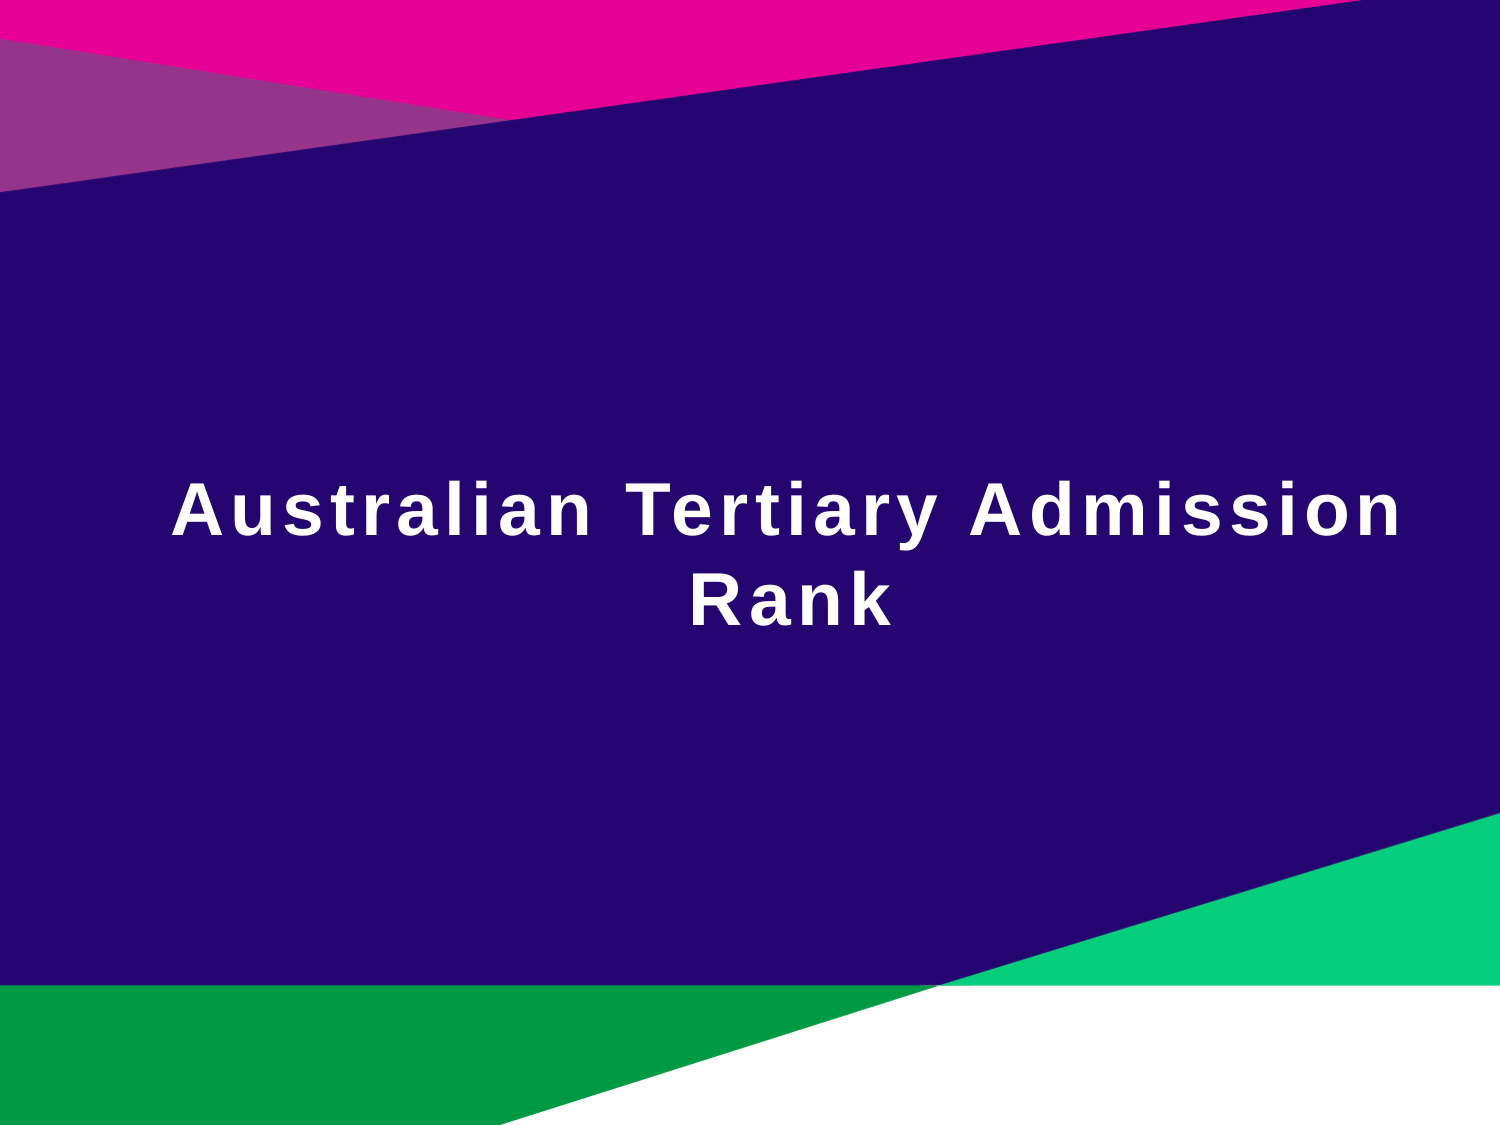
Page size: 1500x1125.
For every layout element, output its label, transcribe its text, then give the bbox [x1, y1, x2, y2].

list Australian Tertiary Admission Rank [57, 453, 1500, 670]
picture [0, 0, 1500, 1125]
